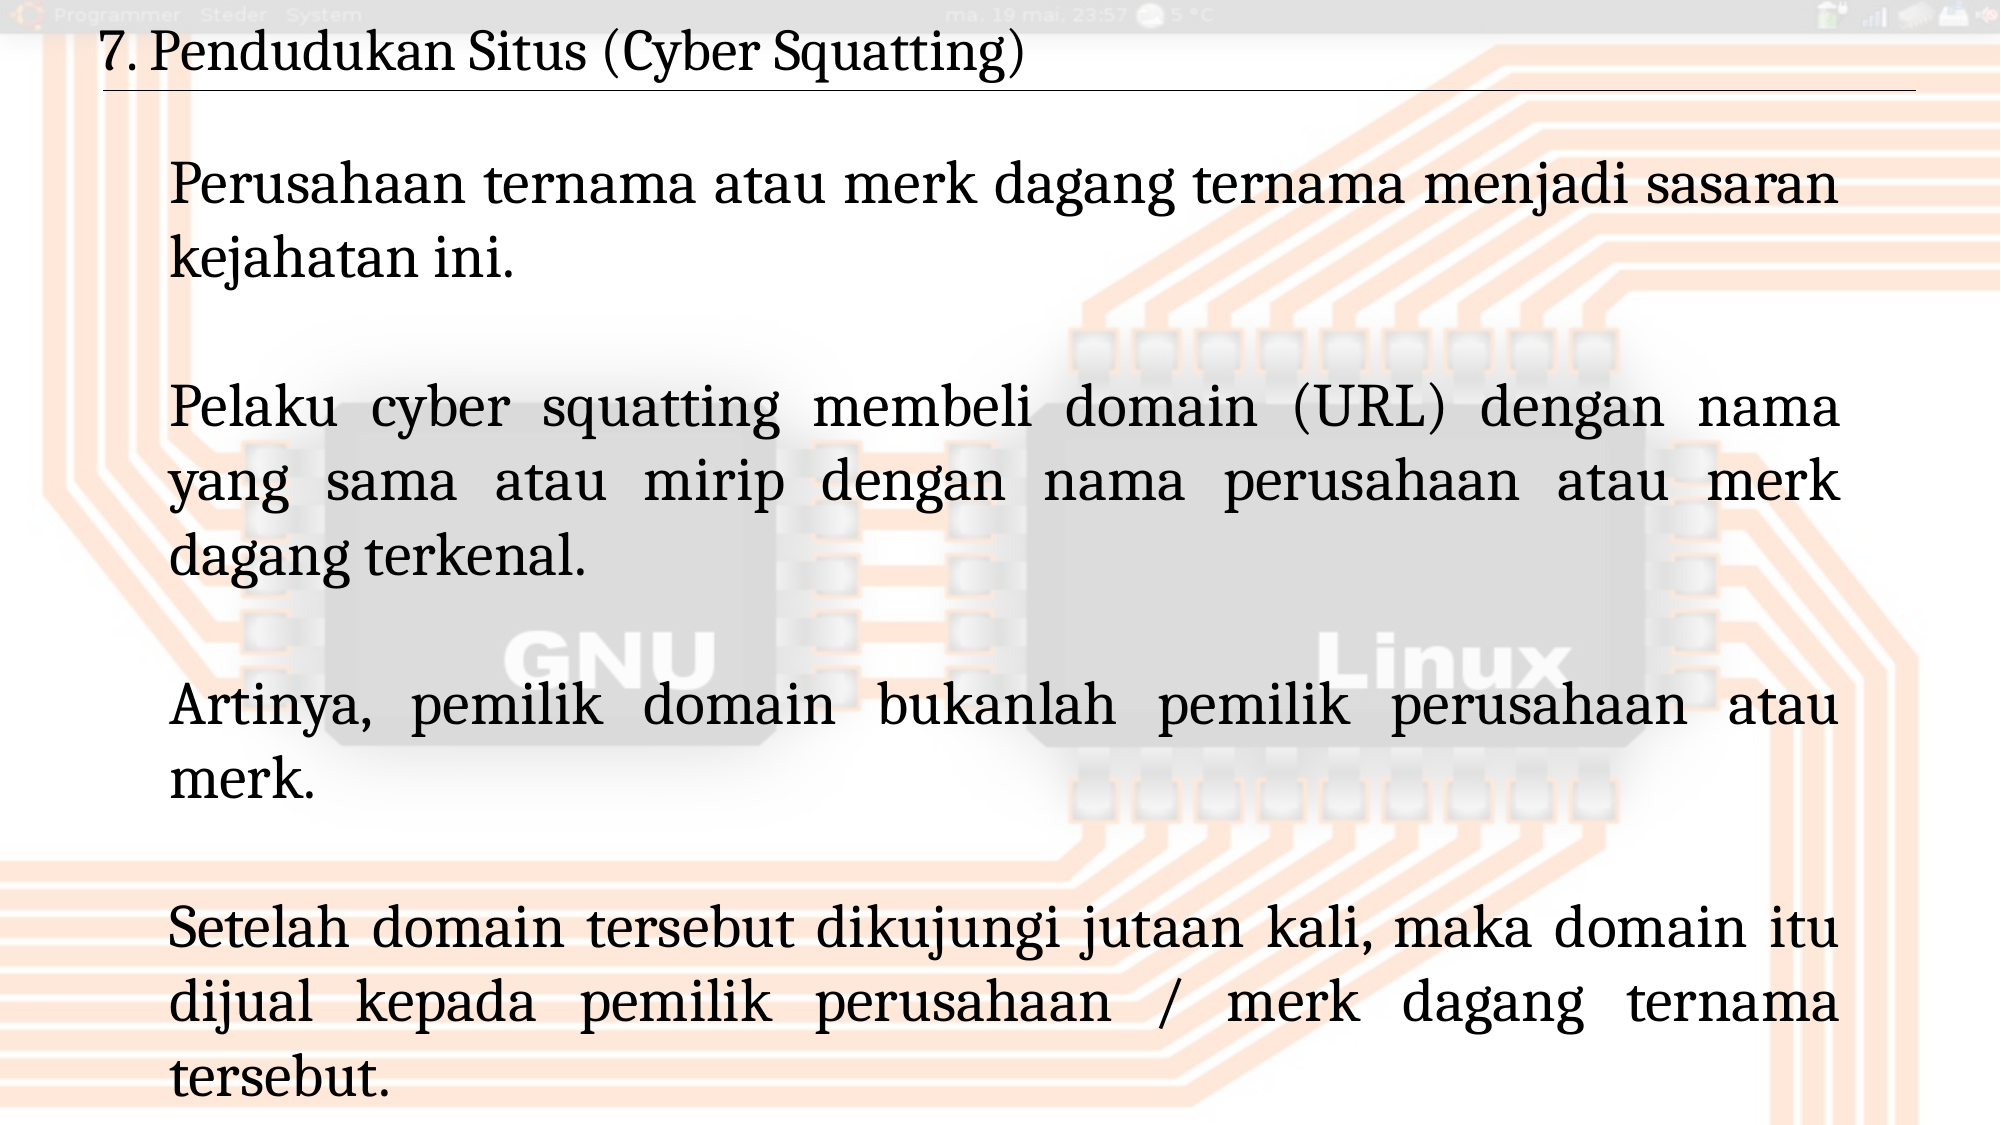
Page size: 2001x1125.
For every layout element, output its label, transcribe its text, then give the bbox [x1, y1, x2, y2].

list 7. Pendudukan Situs (Cyber Squatting) [83, 3, 1858, 91]
text_box Perusahaan ternama atau merk dagang ternama menjadi sasaran kejahatan ini. Pelaku cyber squatting membeli domain (URL) dengan nama yang sama atau mirip dengan nama perusahaan atau merk dagang terkenal. Artinya, pemilik domain bukanlah pemilik perusahaan atau merk. Setelah domain tersebut dikujungi jutaan kali, maka domain itu dijual kepada pemilik perusahaan / merk dagang ternama tersebut. [83, 133, 1858, 1125]
